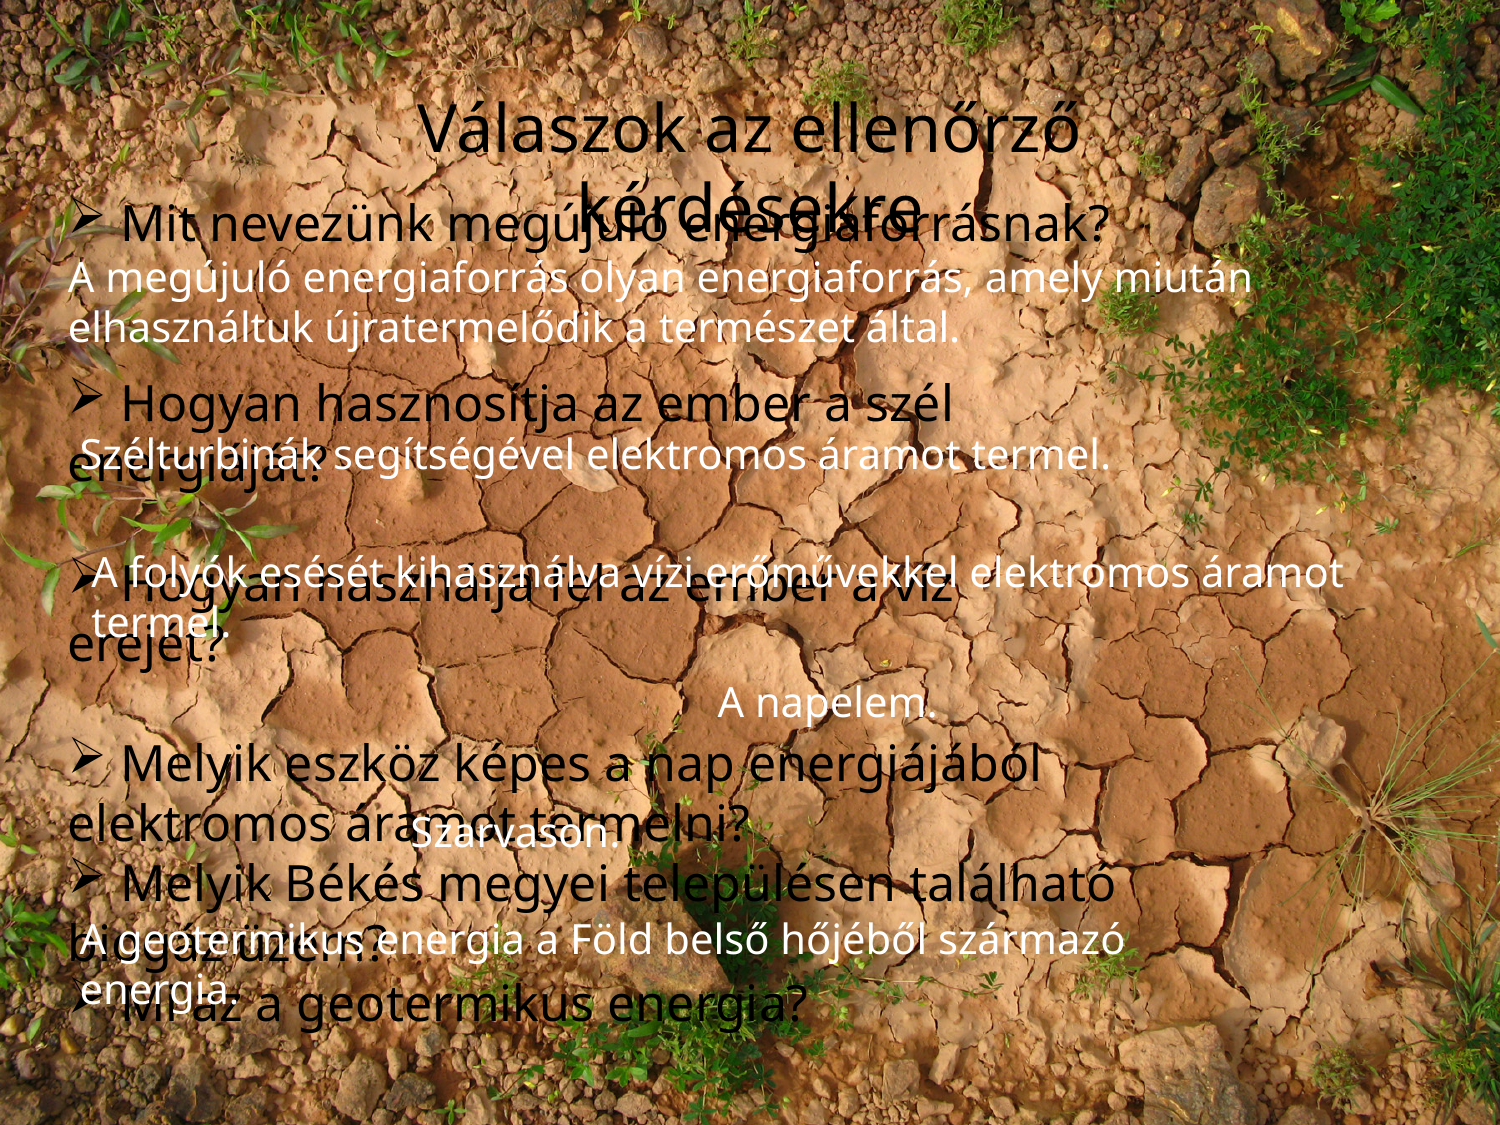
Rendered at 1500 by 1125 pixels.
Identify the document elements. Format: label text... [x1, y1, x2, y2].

text_box A geotermikus energia a Föld belső hőjéből származó energia. [64, 905, 1223, 1020]
picture [0, 0, 1500, 1125]
text_box Szarvason. [395, 798, 739, 864]
text_box Mit nevezünk megújuló energiaforrásnak? Hogyan hasznosítja az ember a szél energiáját? Hogyan használja fel az ember a víz erejét? Melyik eszköz képes a nap energiájából elektromos áramot termelni? Melyik Békés megyei településen található biogáz üzem? Mi az a geotermikus energia? [53, 359, 1140, 1040]
text_box Mit nevezünk megújuló energiaforrásnak? Hogyan hasznosítja az ember a szél energiáját? Hogyan használja fel az ember a víz erejét? Melyik eszköz képes a nap energiájából elektromos áramot termelni? Melyik Békés megyei településen található biogáz üzem? Mi az a geotermikus energia? [53, 184, 1140, 243]
text_box A megújuló energiaforrás olyan energiaforrás, amely miután elhasználtuk újratermelődik a természet által. [53, 243, 1424, 359]
text_box Válaszok az ellenőrző kérdésekre [230, 78, 1270, 243]
text_box A napelem. [702, 668, 1093, 734]
text_box Szélturbinák segítségével elektromos áramot termel. [64, 420, 1436, 486]
text_box A folyók esését kihasználva vízi erőművekkel elektromos áramot termel. [76, 538, 1388, 654]
